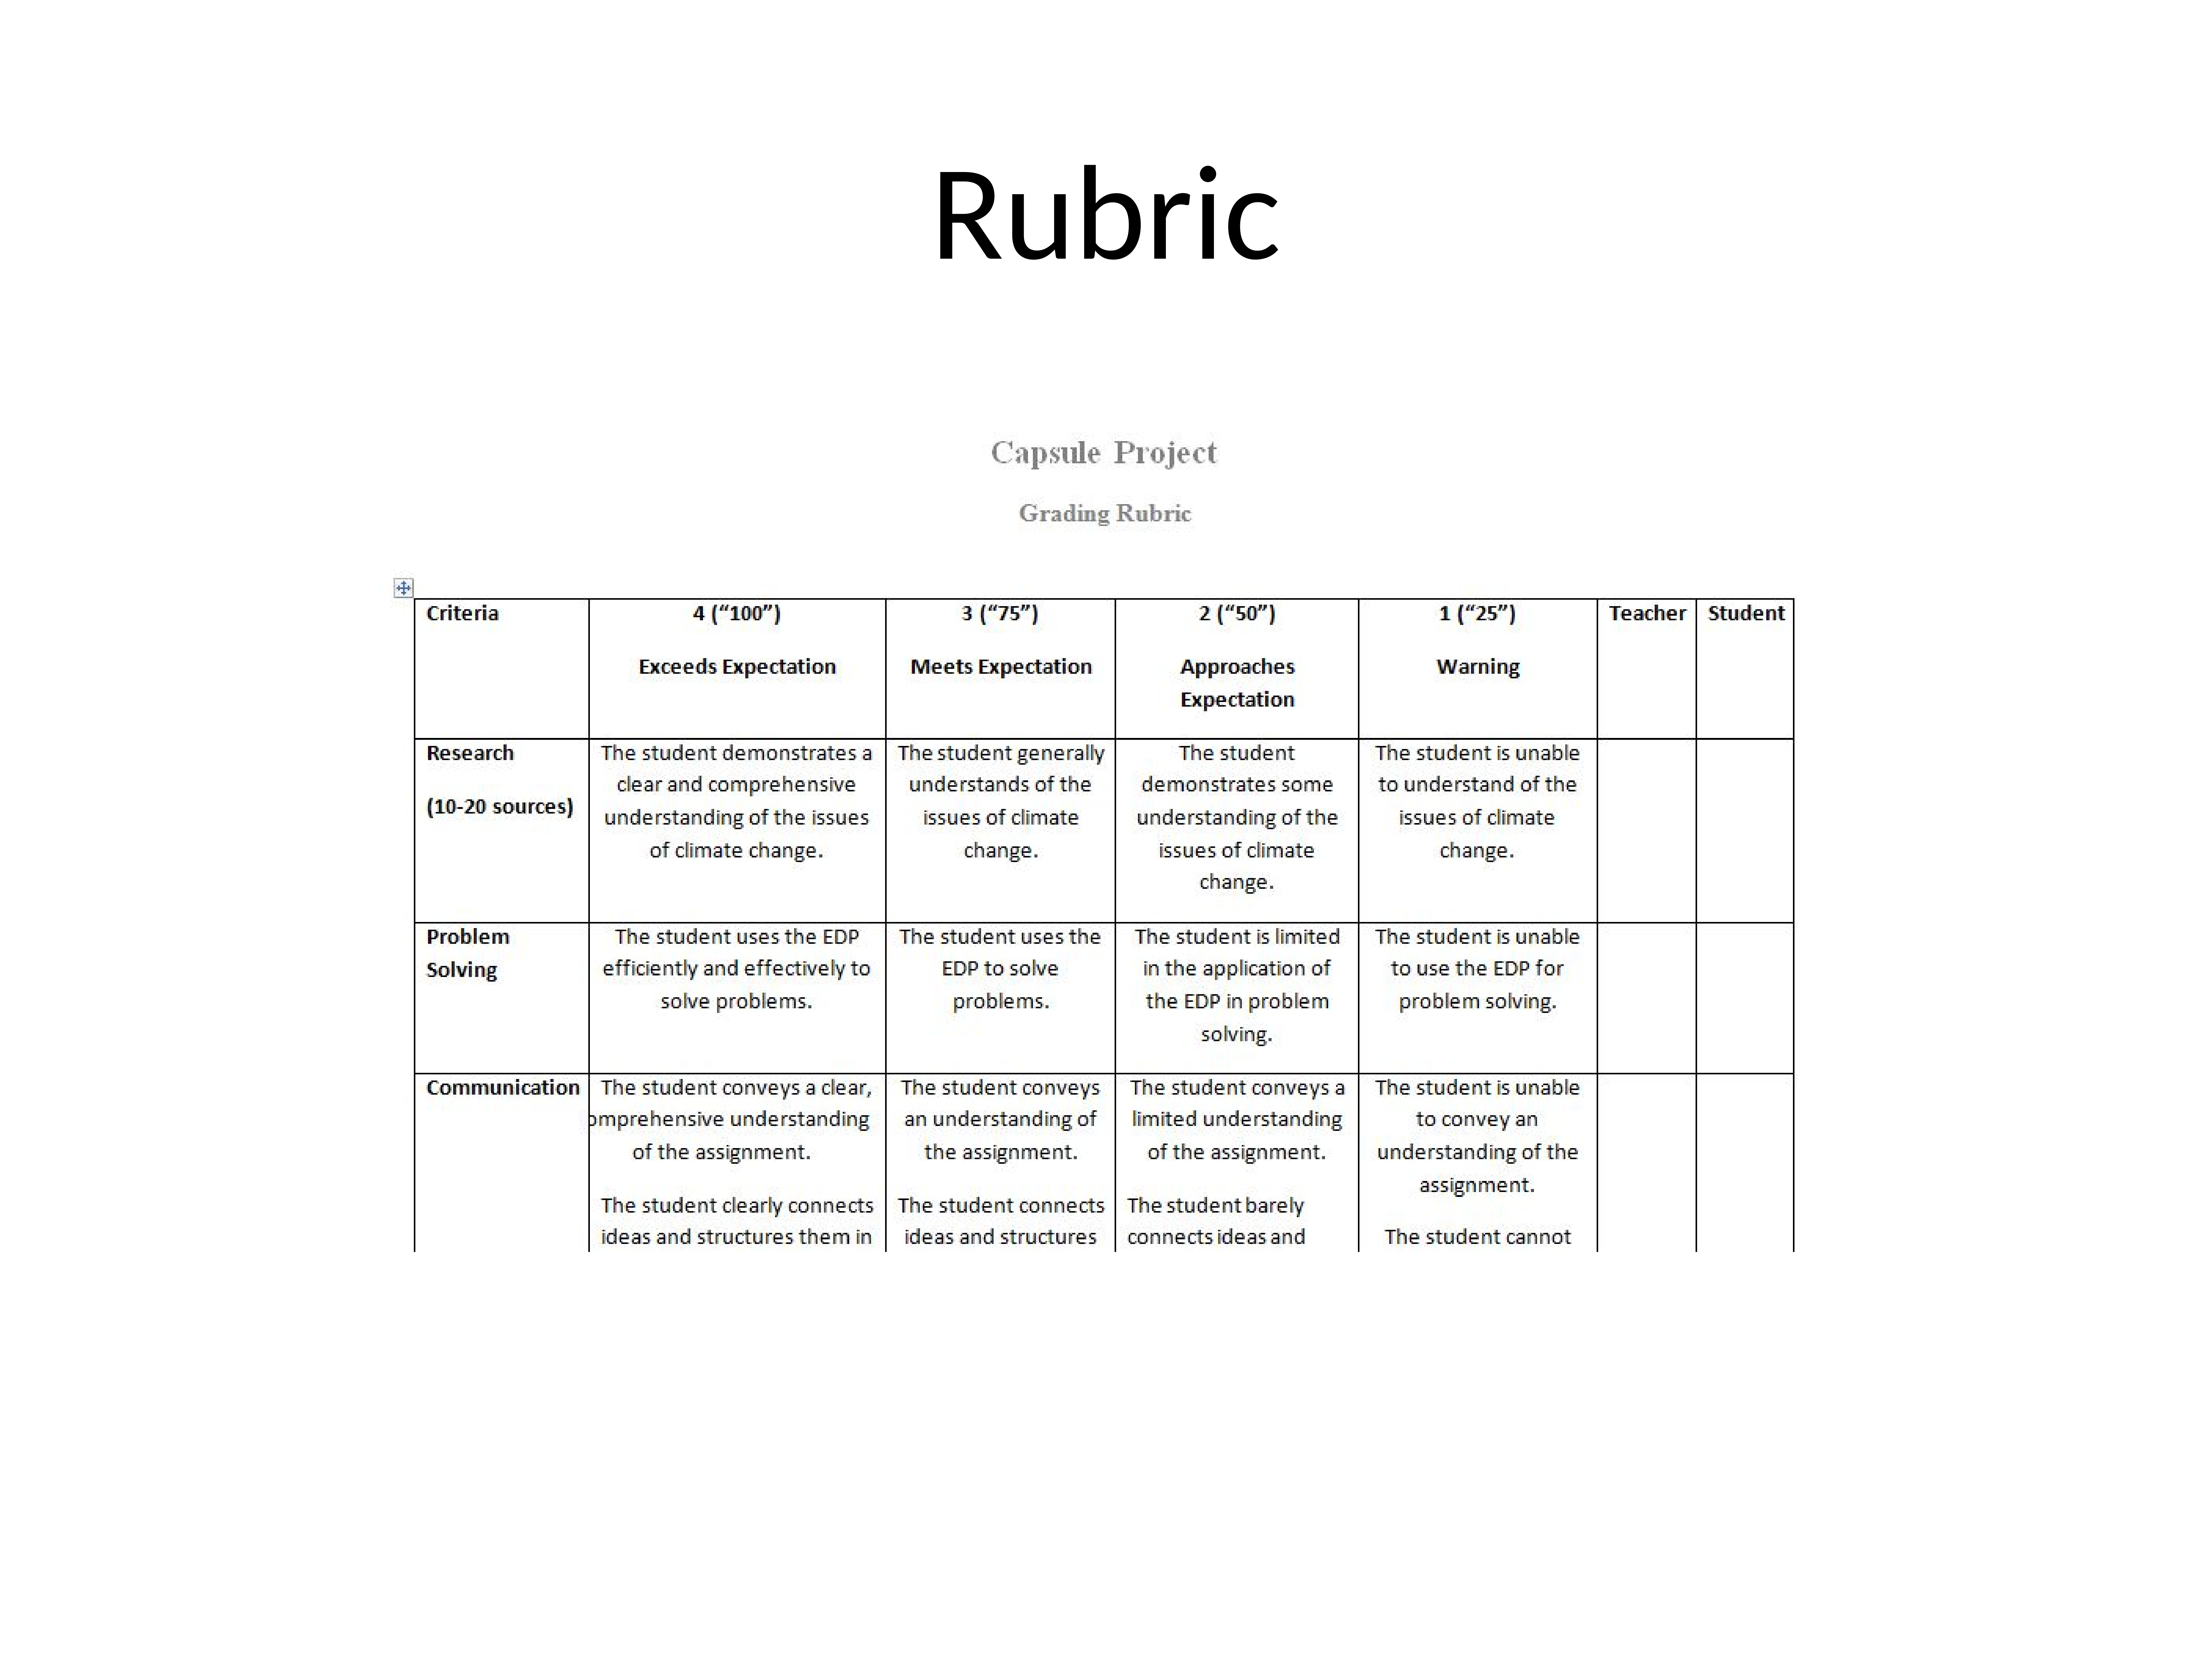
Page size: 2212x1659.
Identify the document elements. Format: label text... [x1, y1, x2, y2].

title Rubric [110, 66, 2102, 343]
picture [277, 407, 1935, 1252]
